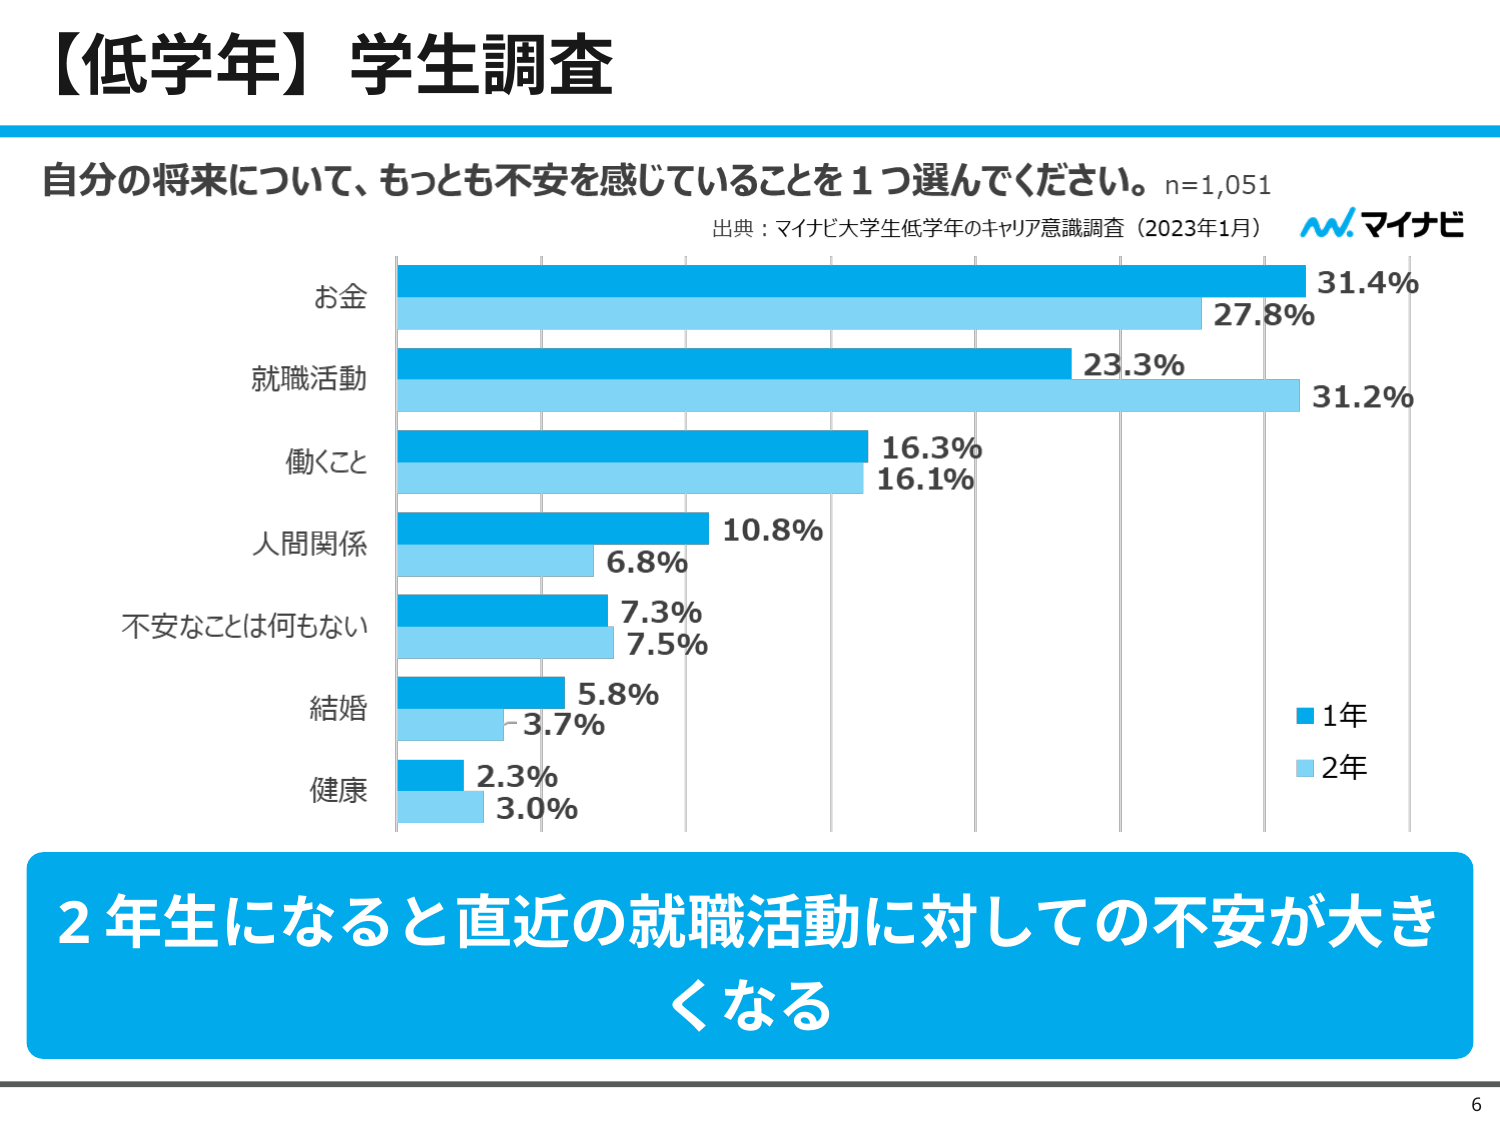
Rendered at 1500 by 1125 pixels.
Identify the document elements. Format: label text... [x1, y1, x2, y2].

text_box 2年生になると直近の就職活動に対しての不安が大きくなる [24, 850, 1476, 1061]
slide_number 6 [1336, 1090, 1498, 1122]
picture [17, 144, 1483, 837]
text_box 【低学年】学生調査 [0, 0, 1110, 126]
